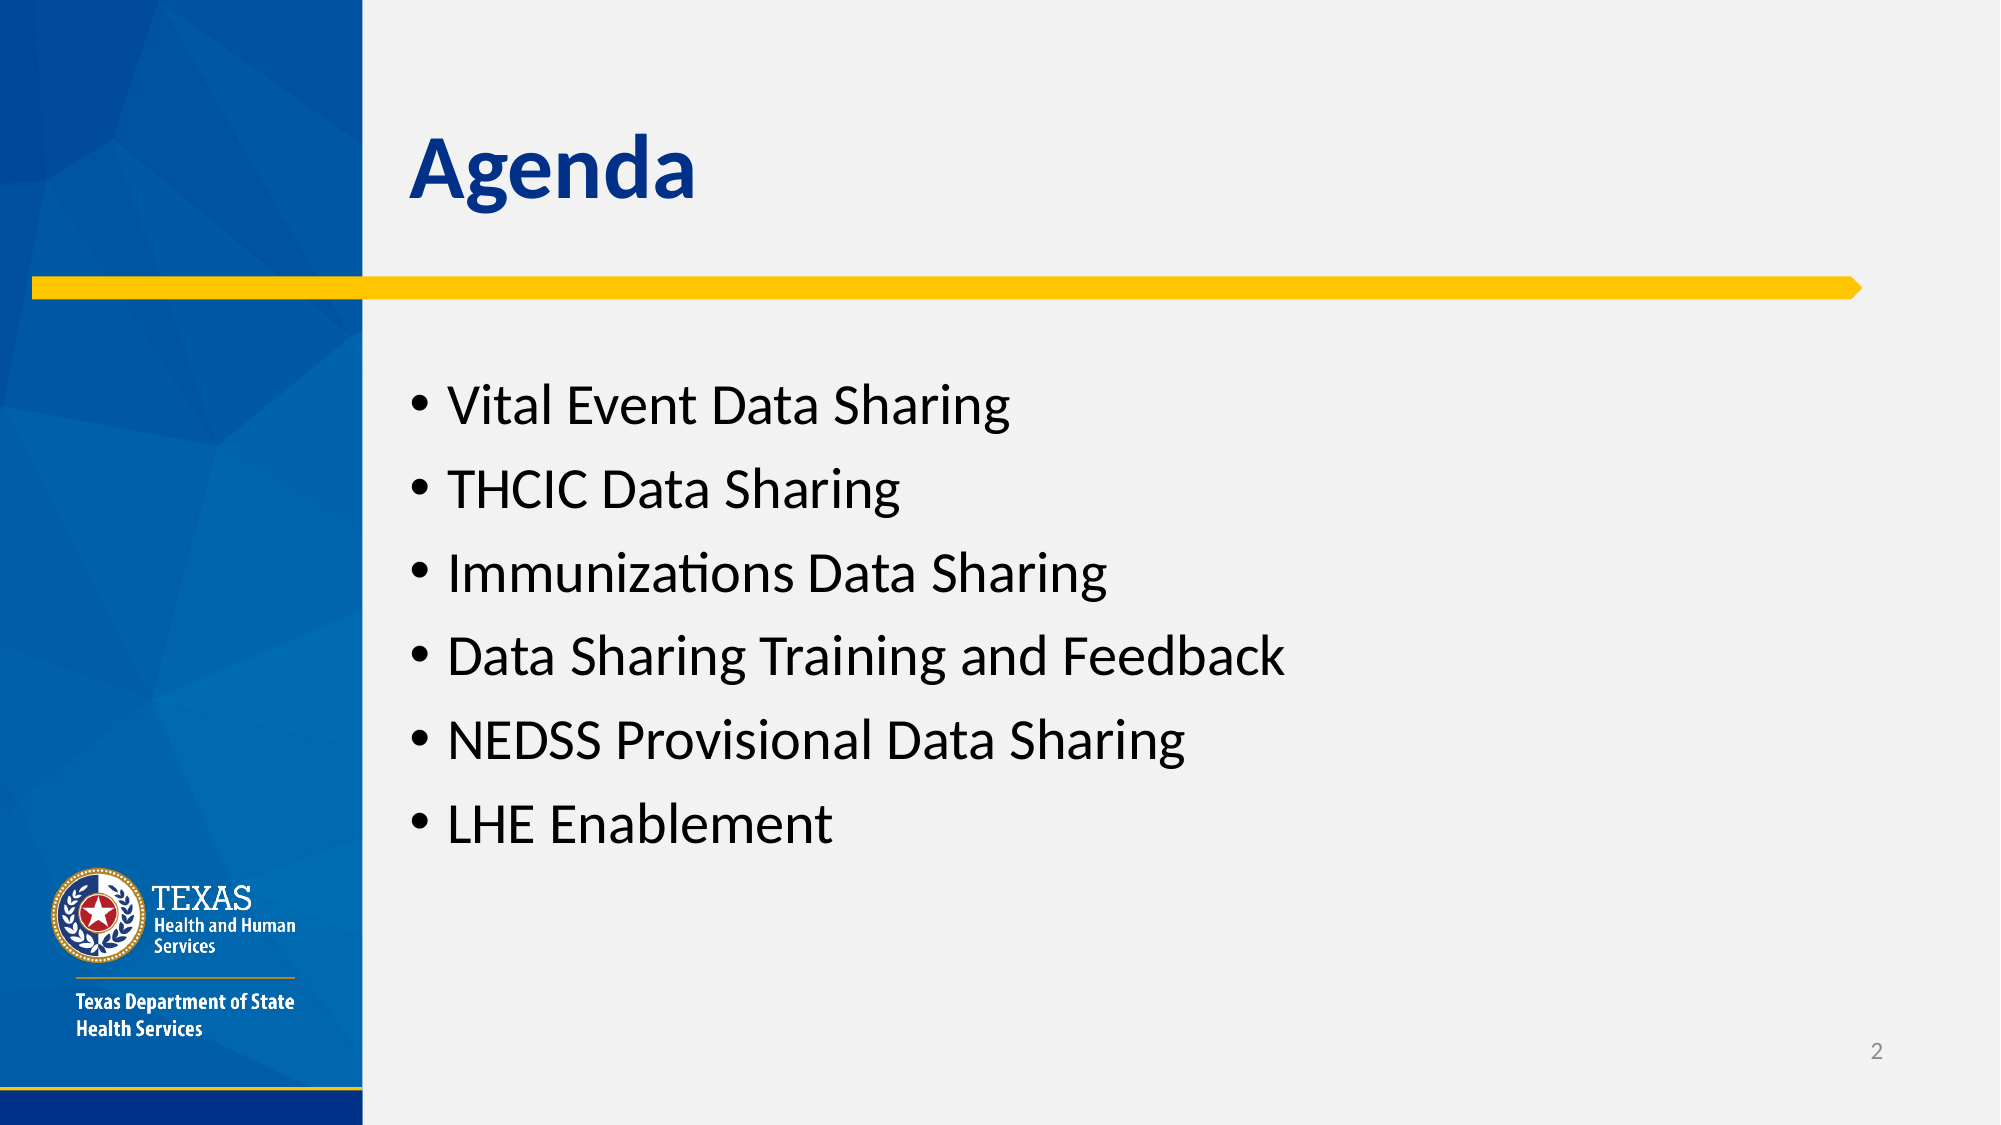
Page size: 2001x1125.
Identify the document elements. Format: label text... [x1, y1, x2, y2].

picture [0, 0, 363, 1090]
title Agenda [394, 59, 1863, 278]
list Vital Event Data Sharing THCIC Data Sharing Immunizations Data Sharing Data Sharing Training and Feedback NEDSS Provisional Data Sharing LHE Enablement [394, 366, 1782, 991]
